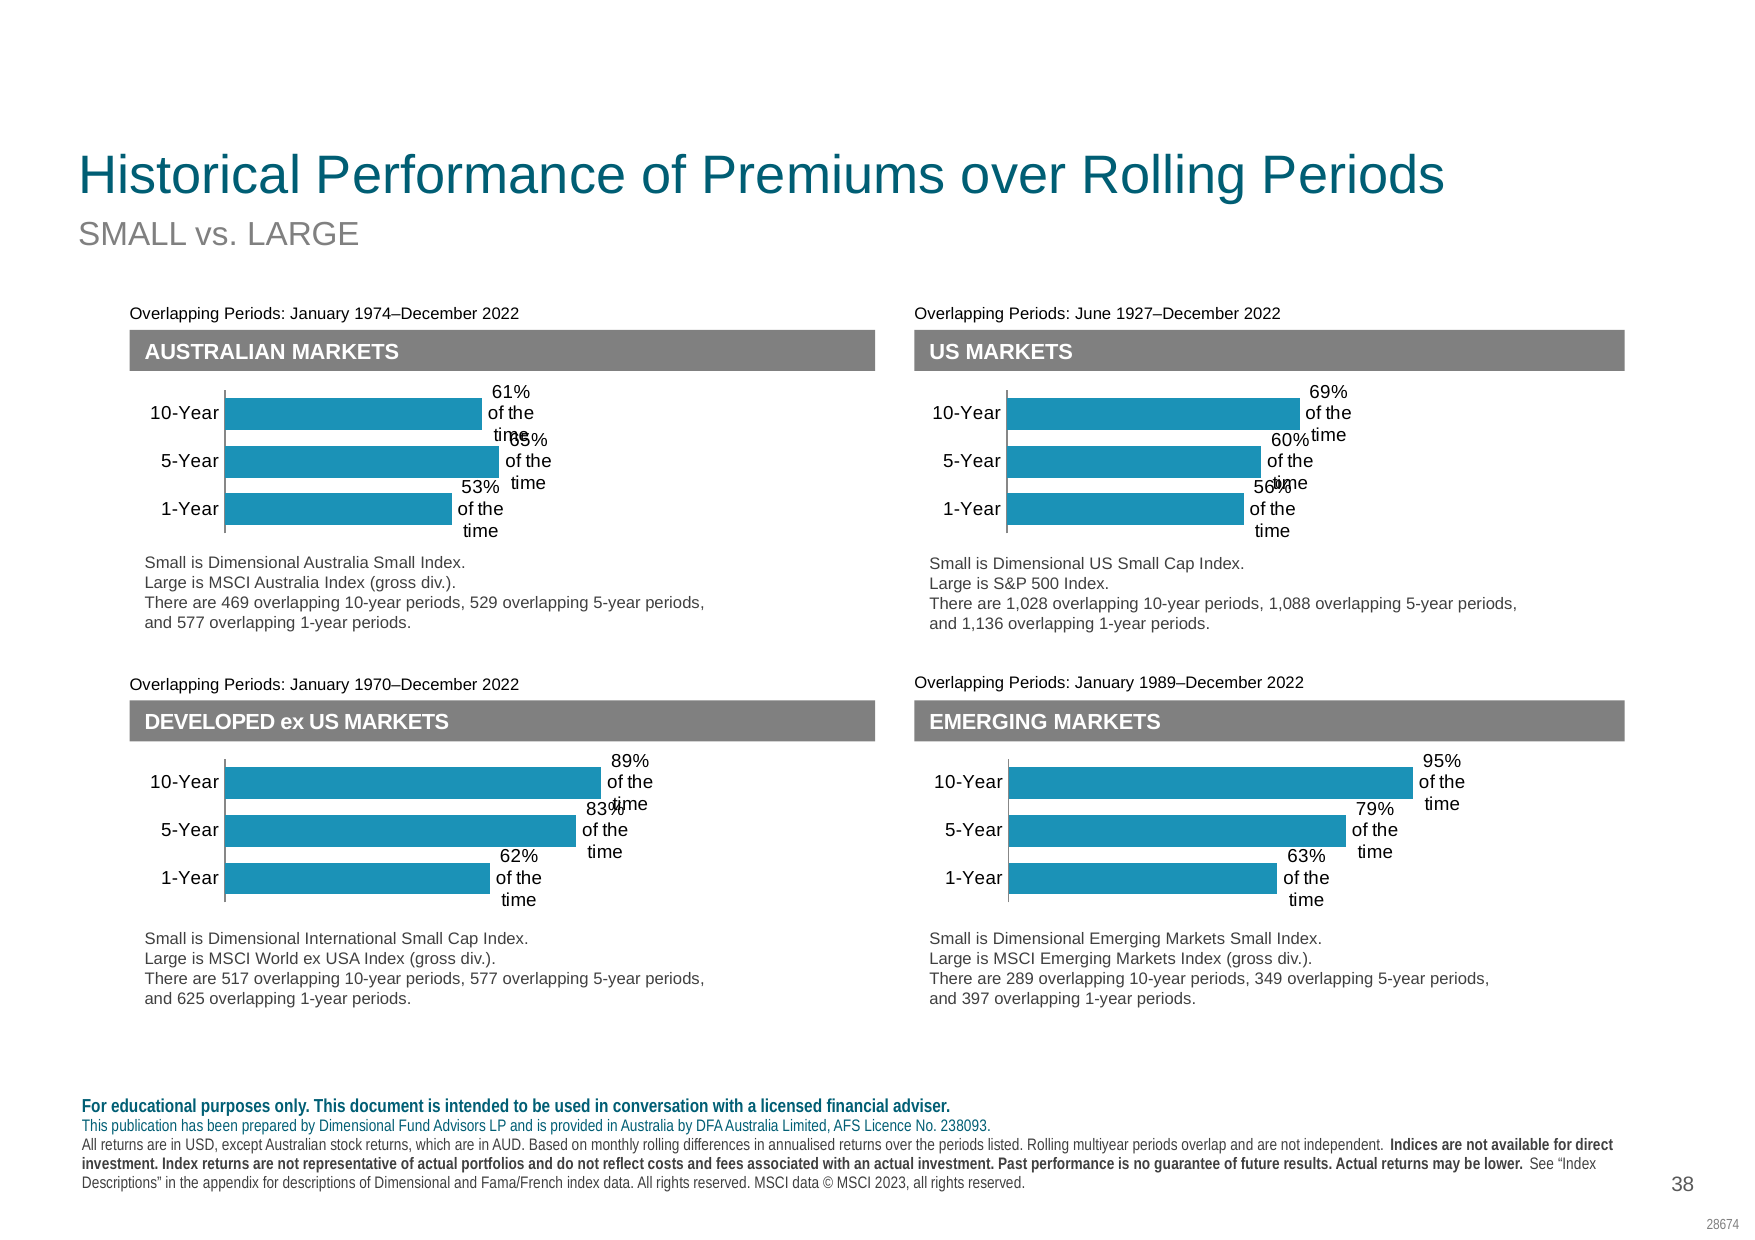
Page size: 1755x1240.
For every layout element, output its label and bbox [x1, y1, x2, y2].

title [63, 134, 1698, 201]
list [1433, 1202, 1755, 1240]
text_box [129, 923, 823, 1016]
text_box [914, 923, 1618, 1015]
slide_number [1671, 1153, 1755, 1202]
text_box [129, 295, 876, 371]
text_box [129, 554, 735, 639]
text_box [914, 295, 1625, 371]
list [63, 201, 1706, 276]
chart [36, 748, 1682, 923]
text_box [914, 664, 1625, 742]
text_box [129, 666, 876, 742]
text_box [914, 554, 1627, 641]
list [66, 1153, 1662, 1200]
chart [36, 379, 1680, 554]
